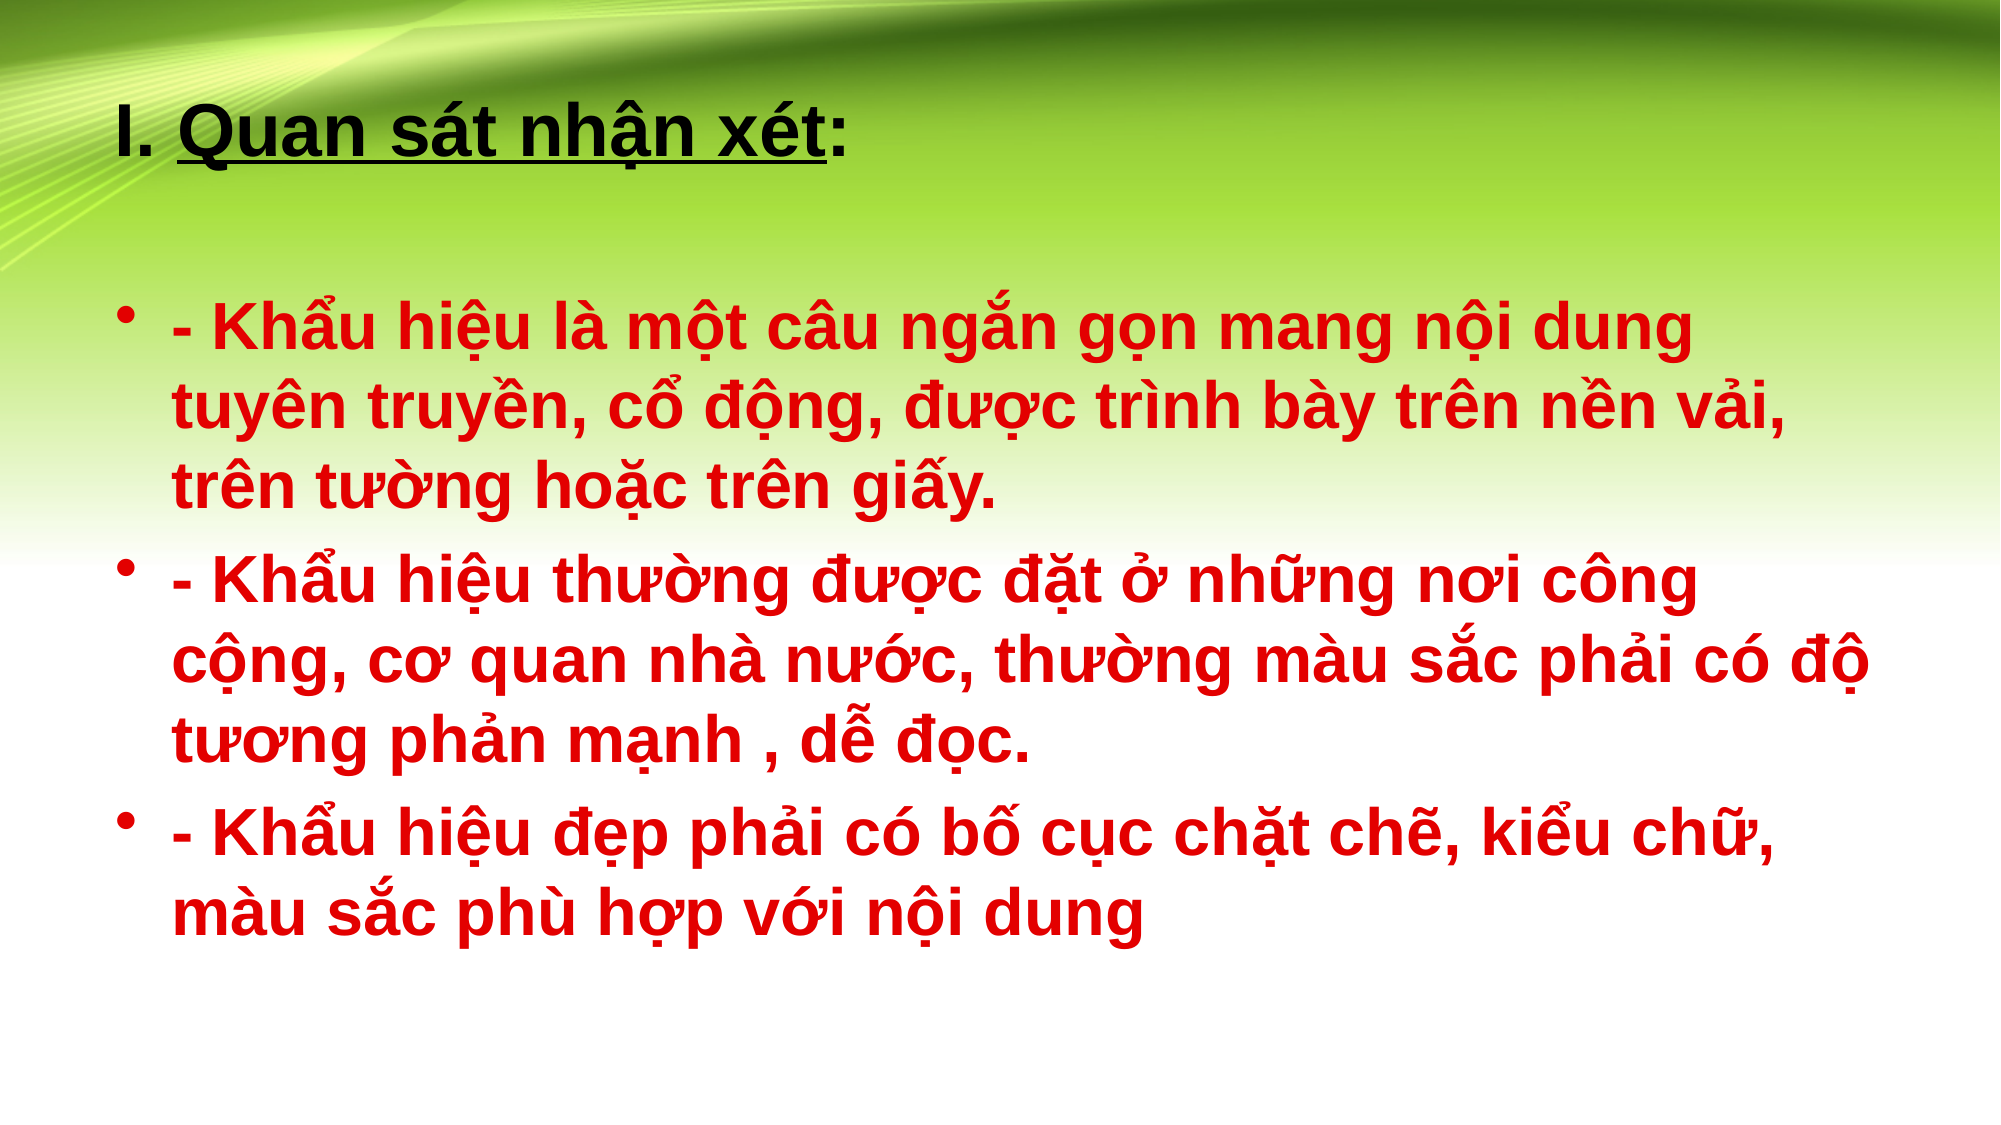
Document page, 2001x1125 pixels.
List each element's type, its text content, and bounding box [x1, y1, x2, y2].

title I. Quan sát nhận xét: [99, 107, 1901, 235]
list - Khẩu hiệu là một câu ngắn gọn mang nội dung tuyên truyền, cổ động, được trình bày trên nền vải, trên tường hoặc trên giấy. - Khẩu hiệu thường được đặt ở những nơi công cộng, cơ quan nhà nước, thường màu sắc phải có độ tương phản mạnh , dễ đọc. - Khẩu hiệu đẹp phải có bố cục chặt chẽ, kiểu chữ, màu sắc phù hợp với nội dung [99, 274, 1901, 1080]
picture [0, 0, 2000, 1125]
